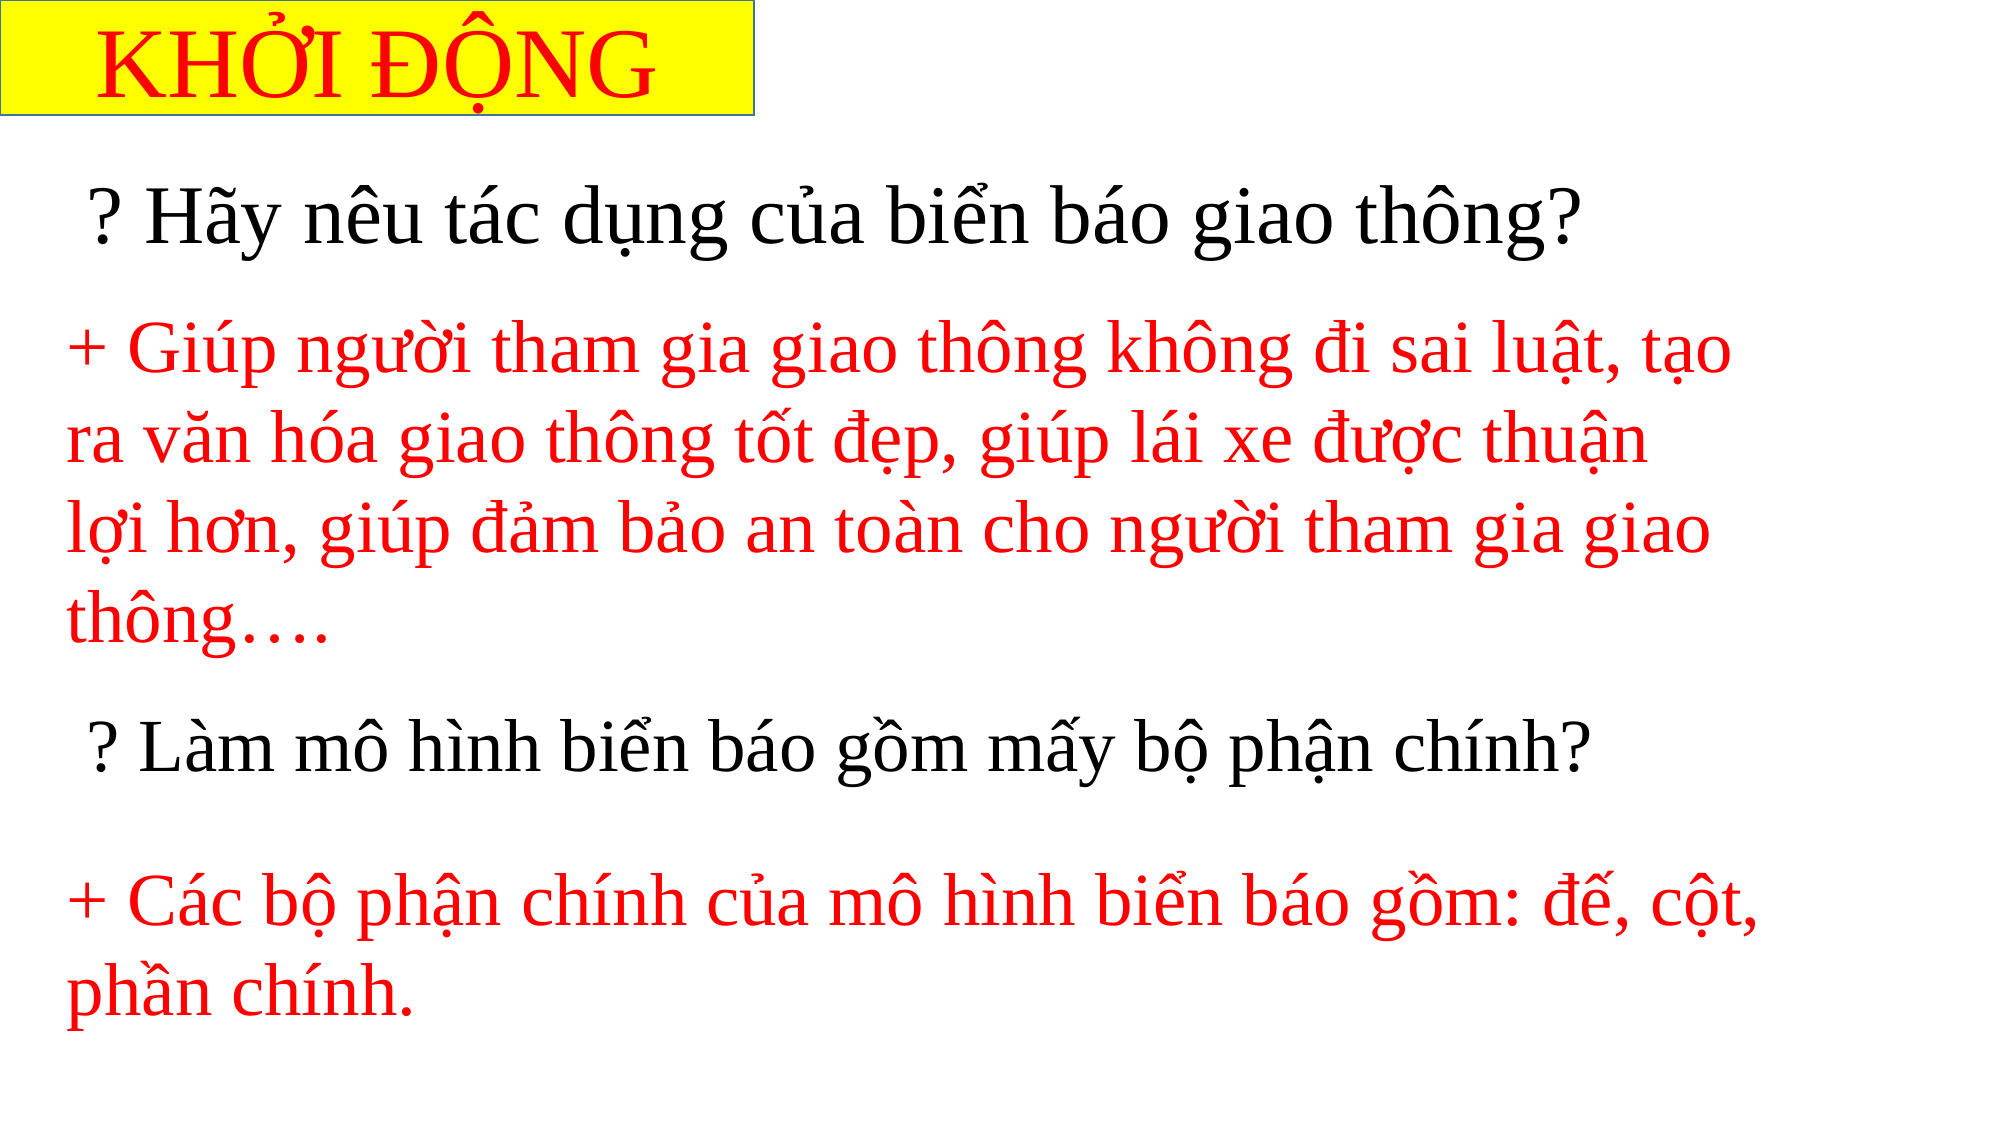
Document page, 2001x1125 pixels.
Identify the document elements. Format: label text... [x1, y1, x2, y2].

text_box ? Làm mô hình biển báo gồm mấy bộ phận chính? [71, 689, 1677, 795]
text_box KHỞI ĐỘNG [0, 0, 755, 116]
text_box + Giúp người tham gia giao thông không đi sai luật, tạo ra văn hóa giao thông tốt đẹp, giúp lái xe được thuận lợi hơn, giúp đảm bảo an toàn cho người tham gia giao thông…. [52, 289, 1761, 665]
text_box + Các bộ phận chính của mô hình biển báo gồm: đế, cột, phần chính. [52, 843, 1879, 1039]
text_box ? Hãy nêu tác dụng của biển báo giao thông? [71, 153, 1677, 268]
